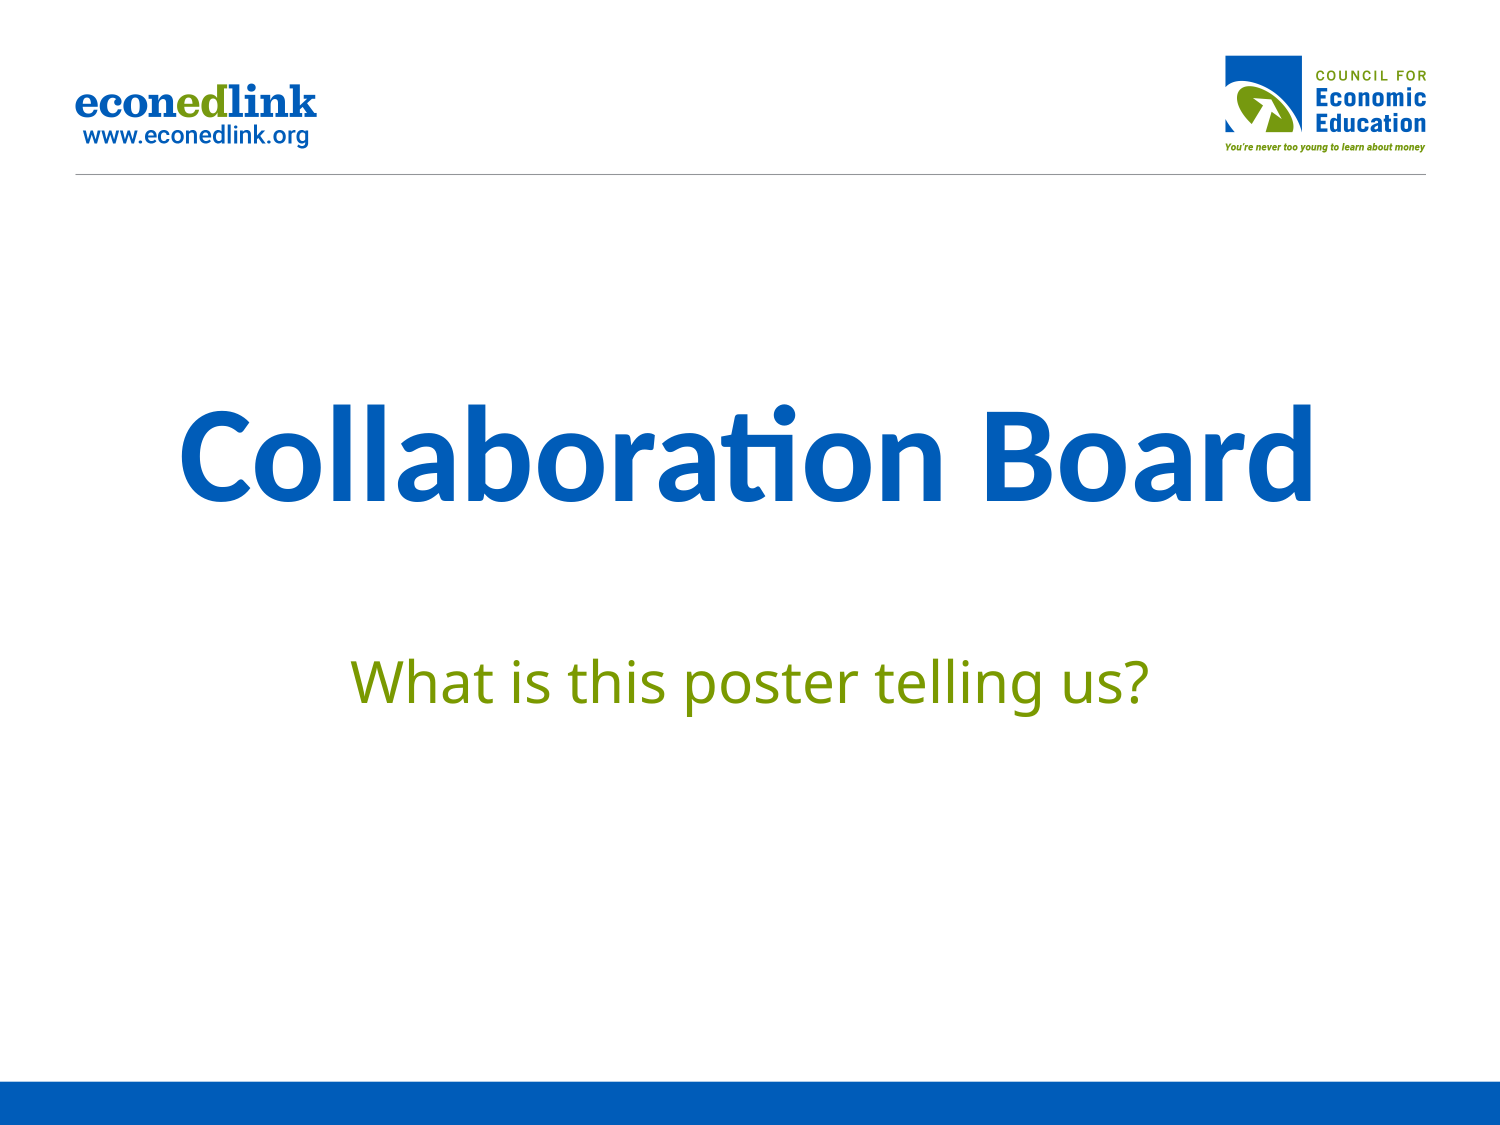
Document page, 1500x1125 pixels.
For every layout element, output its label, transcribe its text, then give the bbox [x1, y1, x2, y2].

picture [0, 0, 1500, 1125]
subtitle What is this poster telling us? [224, 637, 1276, 926]
title Collaboration Board [112, 349, 1388, 591]
